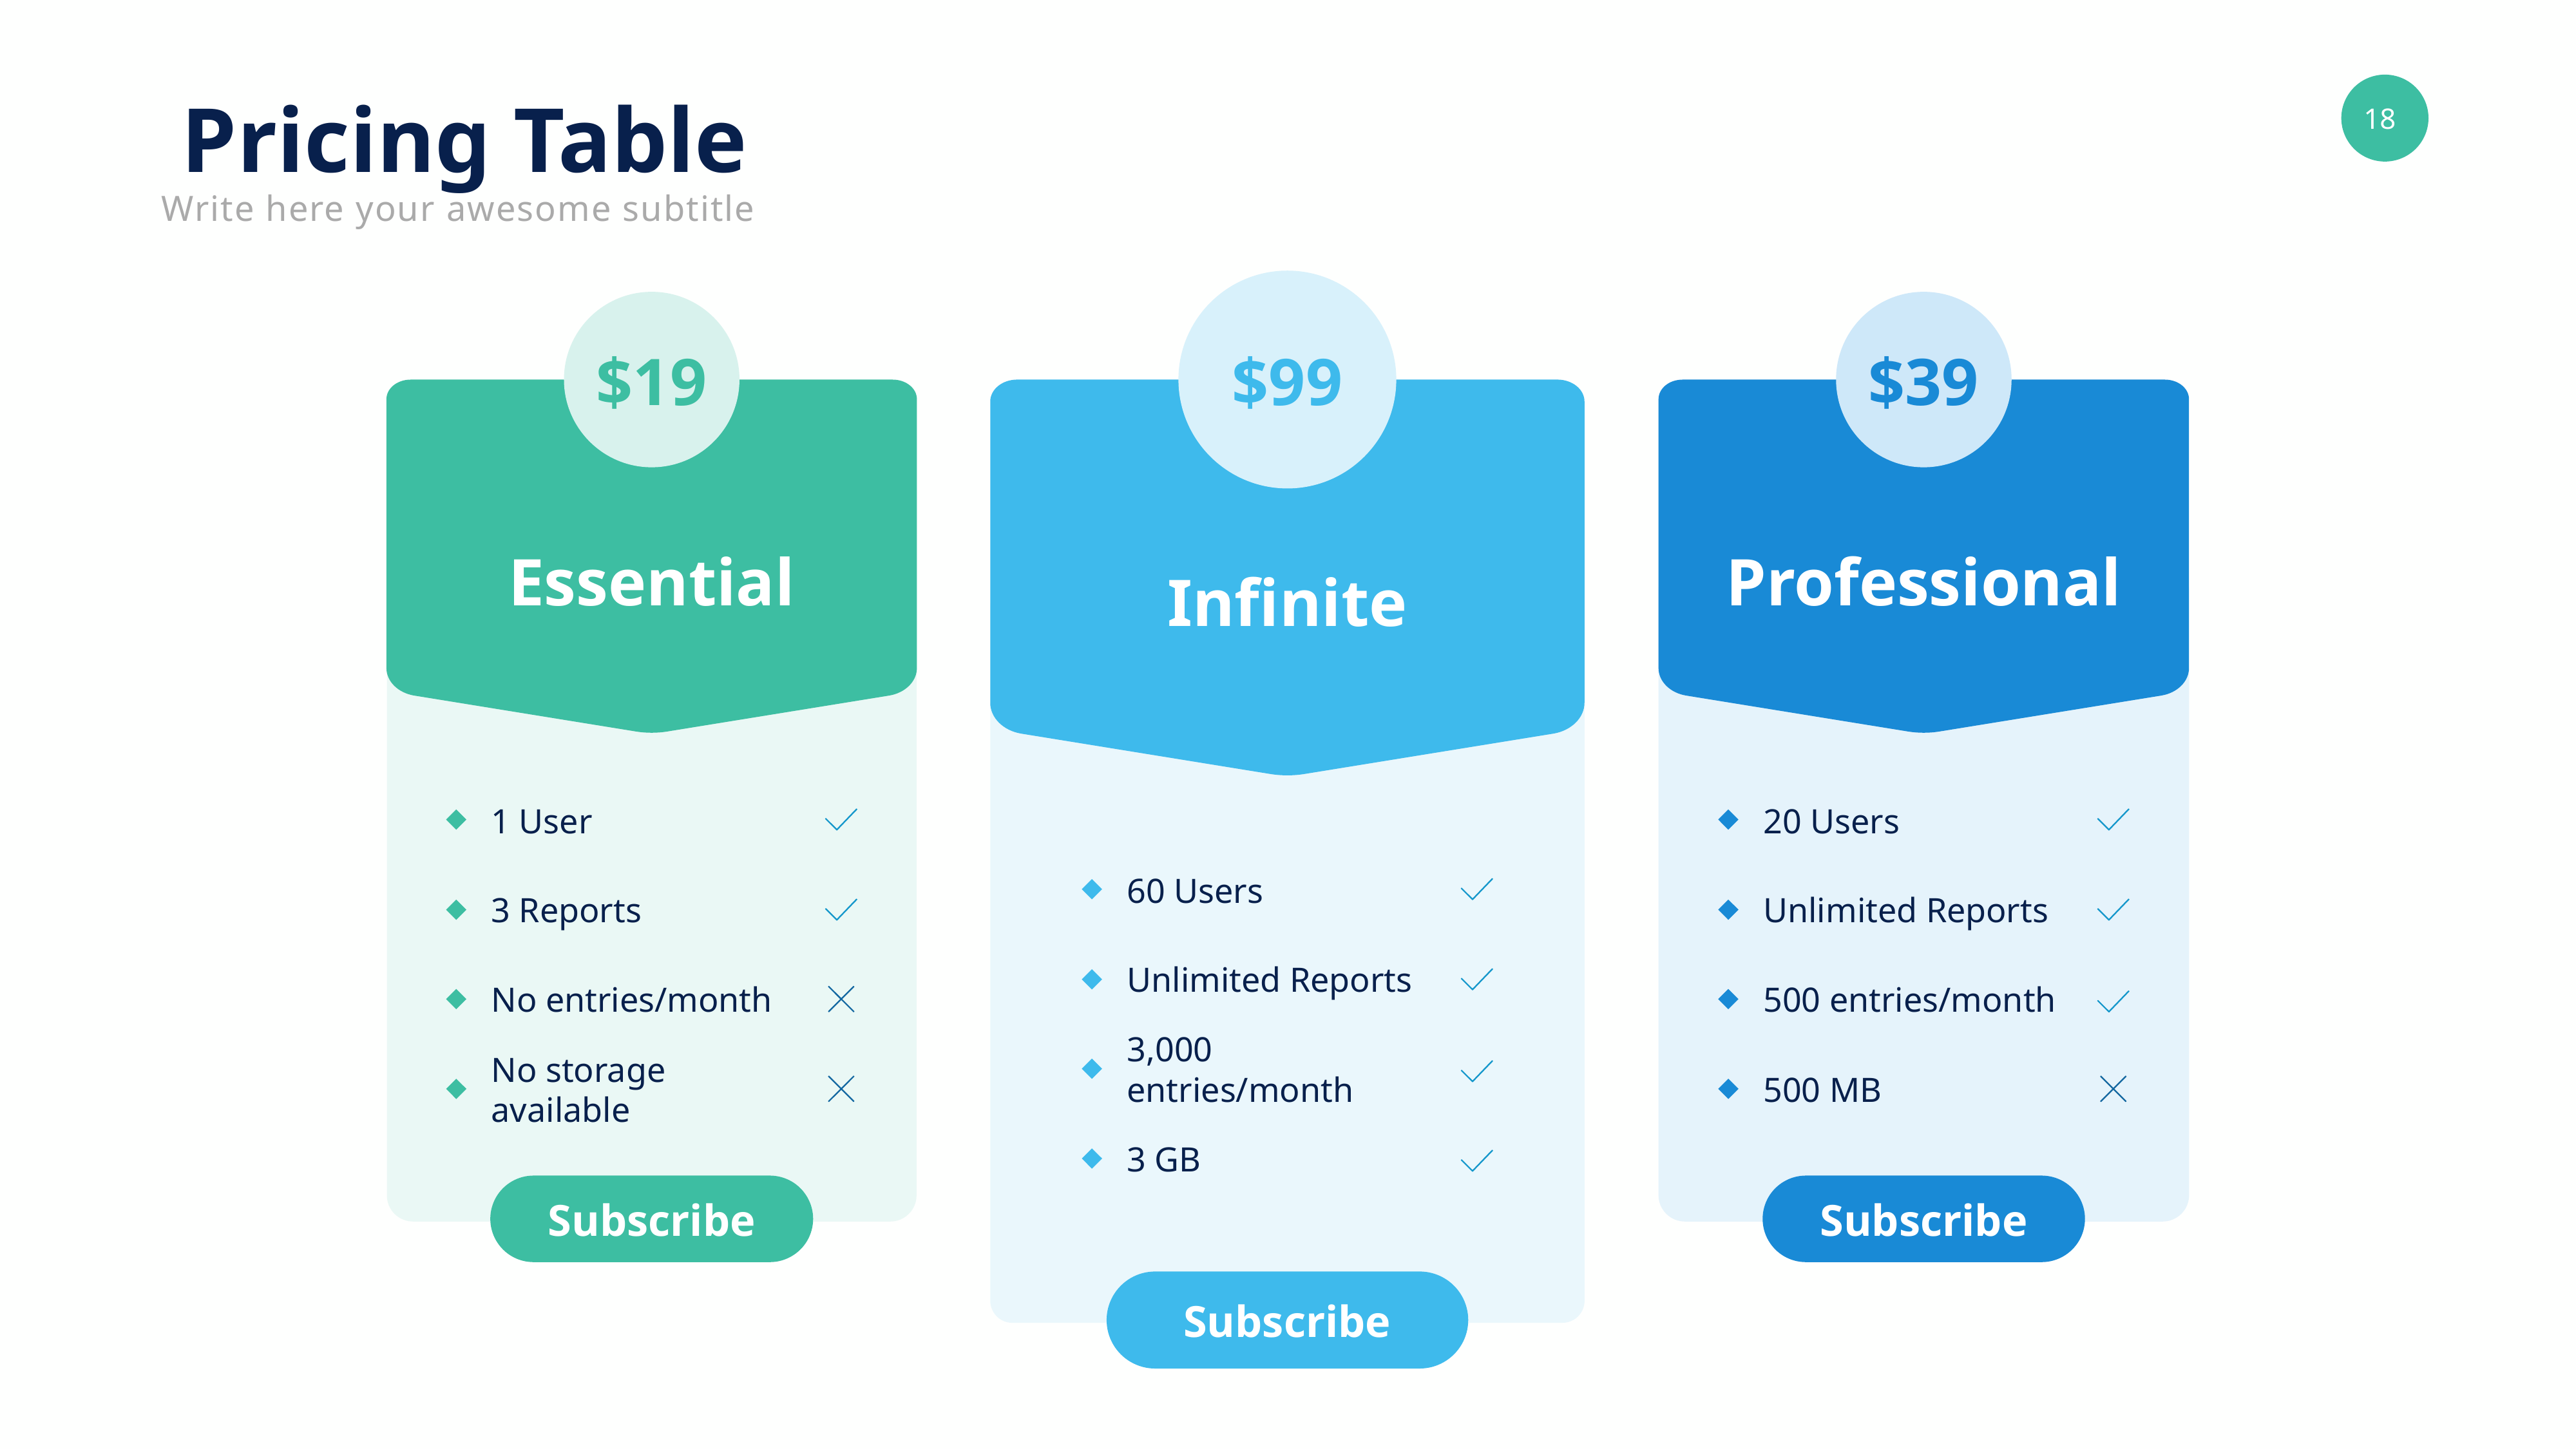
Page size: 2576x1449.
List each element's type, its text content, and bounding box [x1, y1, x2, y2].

text_box [1718, 989, 1739, 1010]
text_box Professional [1716, 536, 2132, 623]
text_box [446, 899, 467, 920]
text_box Unlimited Reports [1753, 884, 2078, 934]
text_box [1718, 809, 1739, 830]
text_box 500 entries/month [1753, 974, 2078, 1024]
text_box [825, 898, 857, 921]
text_box [1082, 1058, 1102, 1079]
text_box [990, 379, 1585, 775]
text_box [1718, 1079, 1739, 1099]
text_box [2097, 898, 2130, 921]
text_box [386, 379, 917, 733]
text_box [1106, 1271, 1469, 1369]
text_box [1460, 1150, 1493, 1172]
text_box $99 [1222, 336, 1353, 423]
text_box [825, 808, 857, 831]
text_box [1178, 270, 1397, 489]
text_box [828, 1075, 855, 1103]
text_box Essential [499, 536, 805, 623]
text_box [1762, 1175, 2085, 1262]
text_box [446, 1079, 467, 1099]
text_box 20 Users [1753, 795, 2078, 846]
text_box [386, 674, 917, 1222]
text_box 3 GB [1117, 1133, 1442, 1184]
text_box [1082, 969, 1102, 990]
text_box 1 User [481, 795, 806, 846]
text_box [2097, 808, 2130, 831]
text_box [1460, 968, 1493, 990]
text_box [446, 989, 467, 1010]
text_box $39 [1858, 336, 1989, 423]
text_box [2097, 990, 2130, 1013]
text_box Pricing Table [172, 51, 758, 182]
text_box [1836, 292, 2012, 468]
text_box [564, 292, 739, 468]
text_box 500 MB [1753, 1063, 2078, 1114]
text_box No entries/month [481, 974, 806, 1024]
text_box 3,000 entries/month [1117, 1023, 1449, 1114]
text_box [490, 1175, 814, 1262]
text_box Subscribe [1174, 1289, 1401, 1350]
text_box Subscribe [538, 1188, 765, 1249]
text_box Infinite [1158, 556, 1417, 644]
text_box Unlimited Reports [1117, 954, 1442, 1004]
text_box [1718, 899, 1739, 920]
text_box Write here your awesome subtitle [151, 182, 765, 233]
text_box [990, 708, 1585, 1323]
text_box [1658, 671, 2190, 1222]
text_box [828, 985, 855, 1012]
text_box [1658, 379, 2190, 733]
text_box [1082, 1148, 1102, 1169]
text_box [1082, 879, 1102, 900]
text_box [1460, 878, 1493, 900]
text_box [446, 809, 467, 830]
text_box 60 Users [1117, 865, 1442, 915]
text_box No storage available [481, 1043, 806, 1134]
text_box [2100, 1075, 2127, 1103]
text_box 3 Reports [481, 884, 806, 934]
text_box Subscribe [1810, 1188, 2037, 1249]
text_box [1460, 1060, 1493, 1083]
text_box $19 [587, 336, 717, 423]
